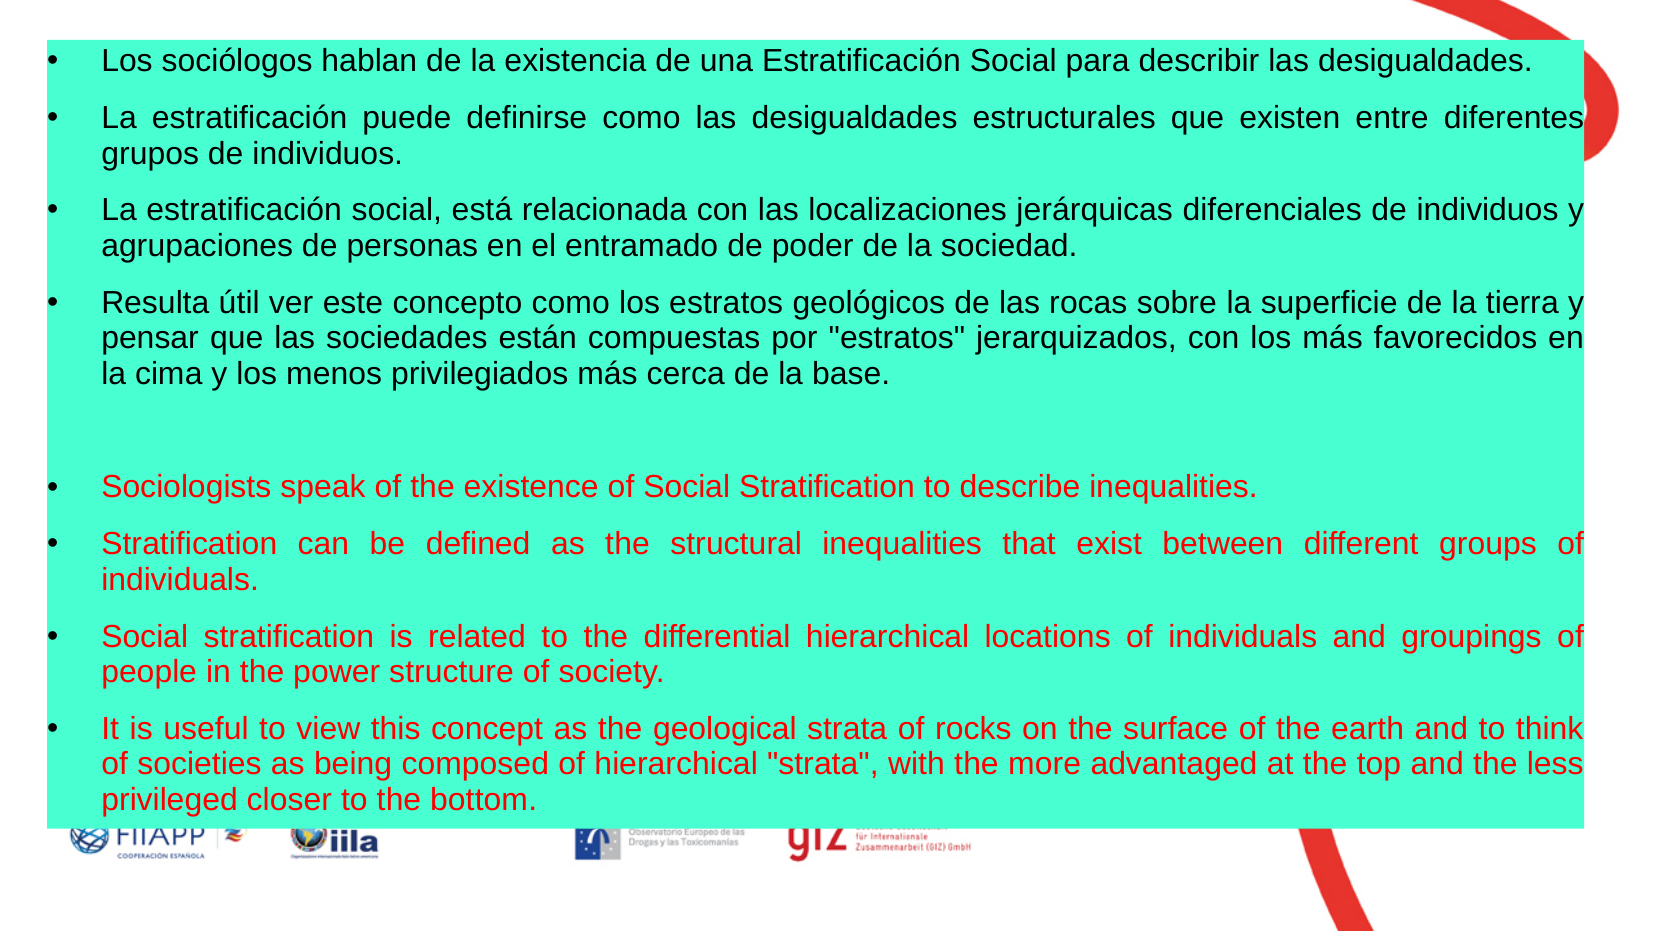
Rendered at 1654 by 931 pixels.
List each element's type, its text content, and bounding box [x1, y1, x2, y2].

picture [0, 0, 1654, 931]
list Los sociólogos hablan de la existencia de una Estratificación Social para describir las desigualdades. La estratificación puede definirse como las desigualdades estructurales que existen entre diferentes grupos de individuos. La estratificación social, está relacionada con las localizaciones jerárquicas diferenciales de individuos y agrupaciones de personas en el entramado de poder de la sociedad. Resulta útil ver este concepto como los estratos geológicos de las rocas sobre la superficie de la tierra y pensar que las sociedades están compuestas por "estratos" jerarquizados, con los más favorecidos en la cima y los menos privilegiados más cerca de la base. Sociologists speak of the existence of Social Stratification to describe inequalities. Stratification can be defined as the structural inequalities that exist between different groups of individuals. Social stratification is related to the differential hierarchical locations of individuals and groupings of people in the power structure of society. It is useful to view this concept as the geological strata of rocks on the surface of the earth and to think of societies as being composed of hierarchical "strata", with the more advantaged at the top and the less privileged closer to the bottom. [47, 39, 1585, 829]
